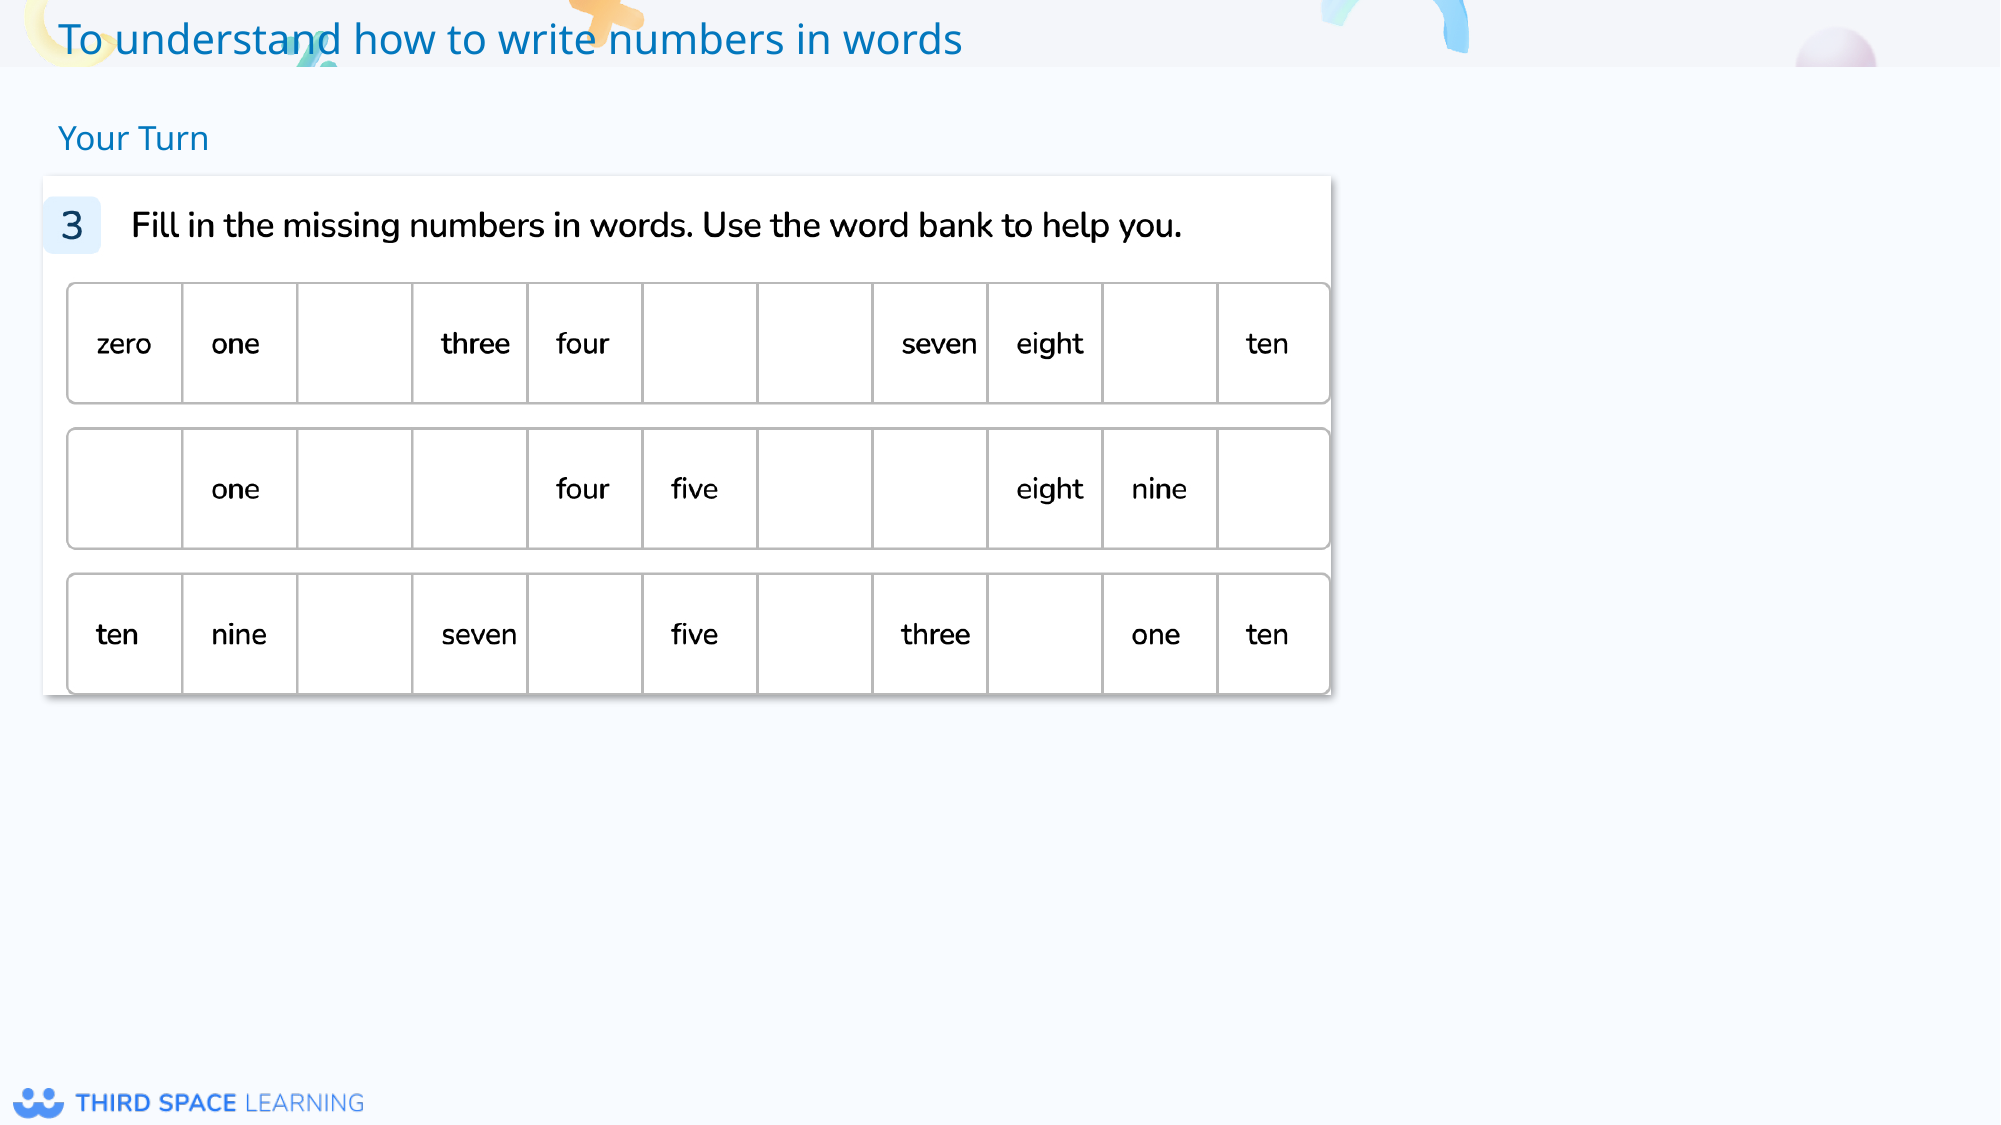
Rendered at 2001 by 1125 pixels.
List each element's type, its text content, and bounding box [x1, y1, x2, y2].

list Your Turn [43, 107, 489, 175]
picture [13, 1088, 365, 1119]
picture [0, 0, 2000, 67]
picture [42, 176, 1331, 695]
